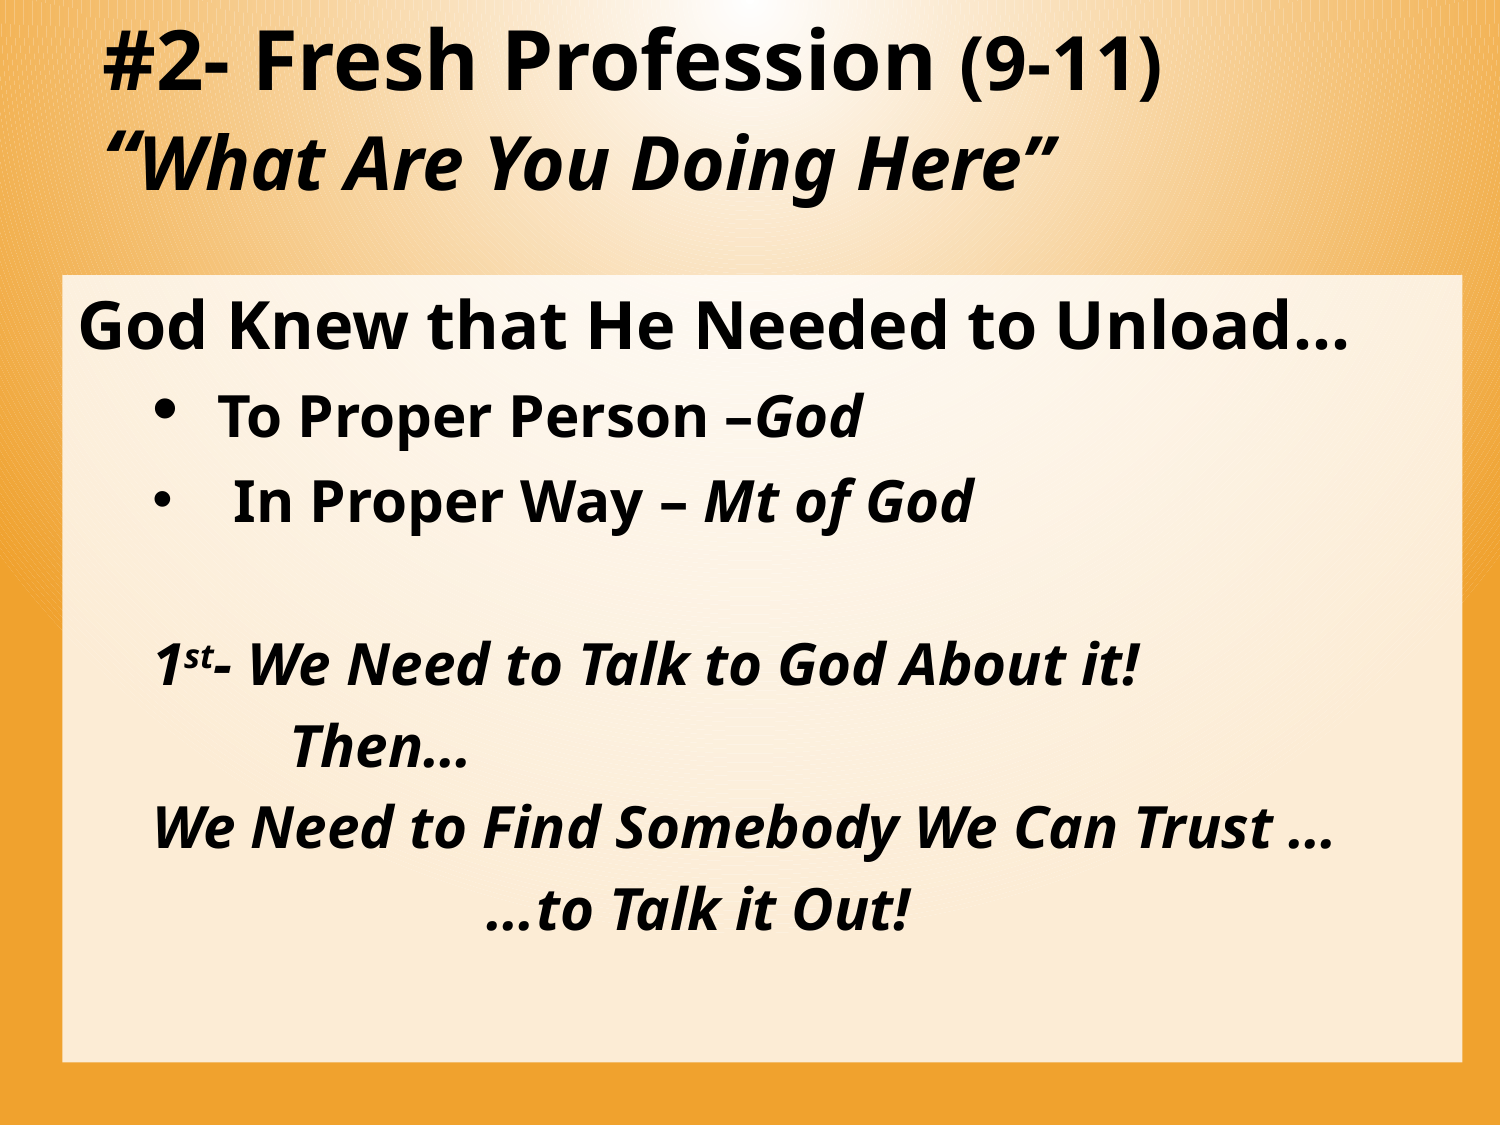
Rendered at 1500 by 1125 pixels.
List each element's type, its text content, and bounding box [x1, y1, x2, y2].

title #2- Fresh Profession (9-11) “What Are You Doing Here” [87, 0, 1450, 242]
subtitle God Knew that He Needed to Unload… To Proper Person –God In Proper Way – Mt of God 1st- We Need to Talk to God About it! Then… We Need to Find Somebody We Can Trust … …to Talk it Out! [62, 275, 1463, 1063]
